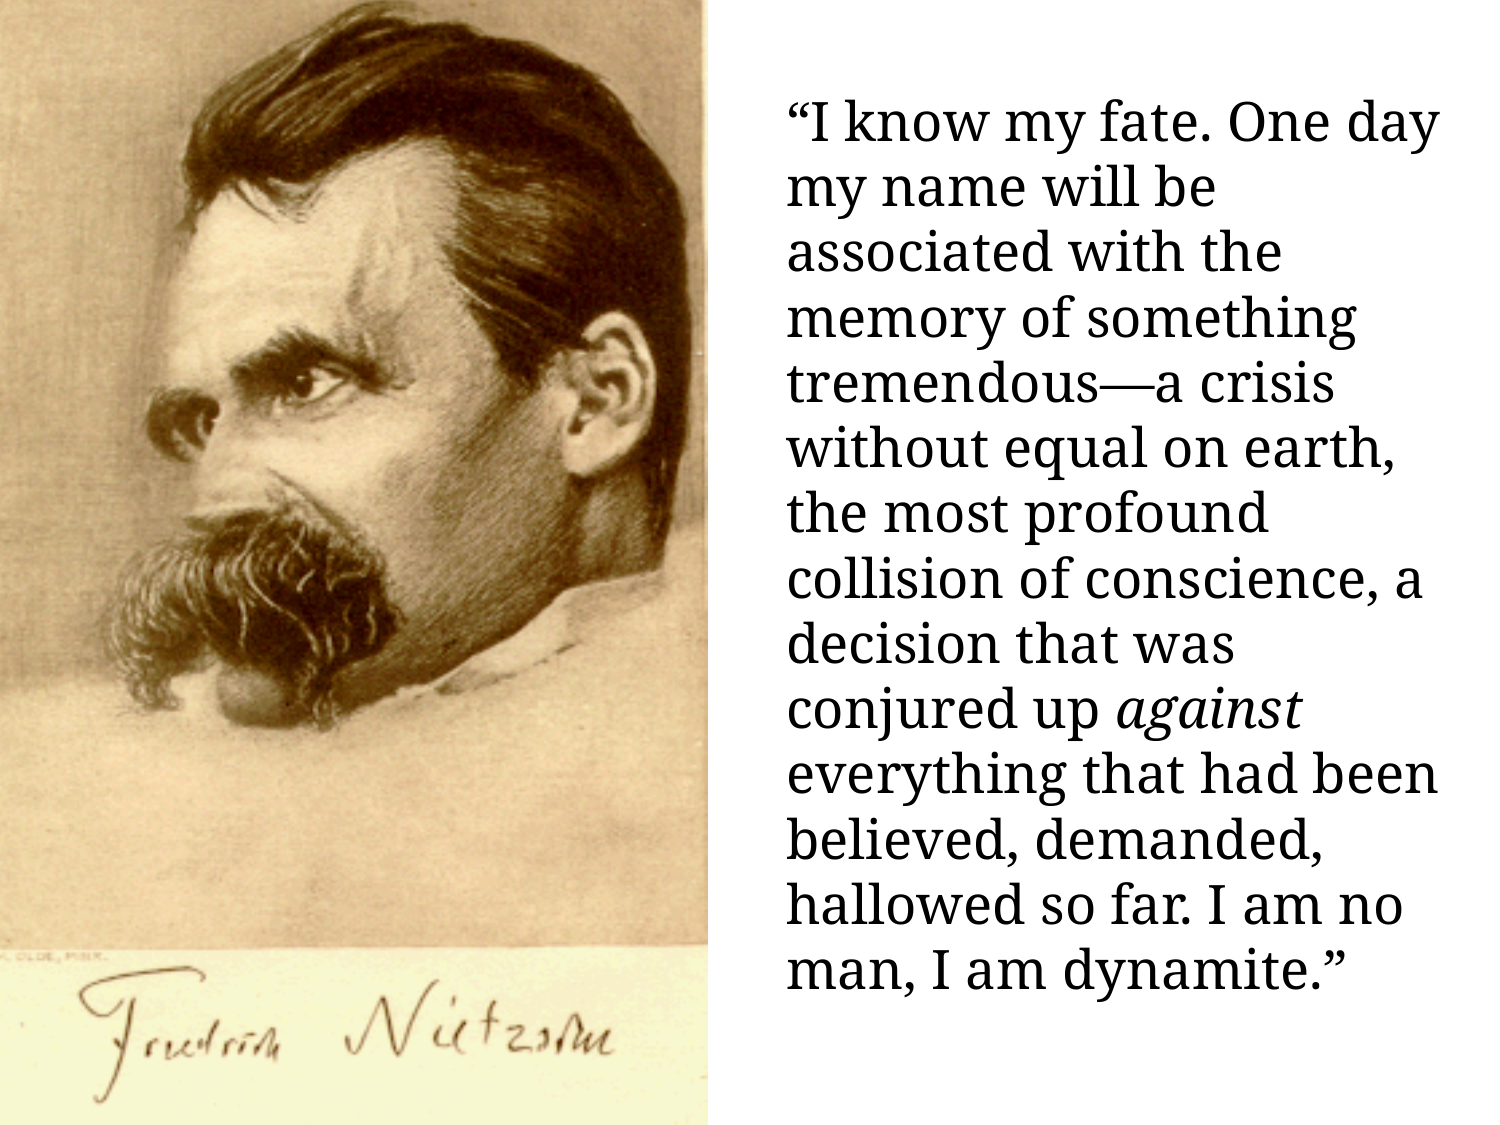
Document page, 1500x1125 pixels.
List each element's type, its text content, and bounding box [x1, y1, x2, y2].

list “I know my fate. One day my name will be associated with the memory of something tremendous—a crisis without equal on earth, the most profound collision of conscience, a decision that was conjured up against everything that had been believed, demanded, hallowed so far. I am no man, I am dynamite.” [725, 37, 1475, 1125]
picture [0, 0, 708, 1125]
